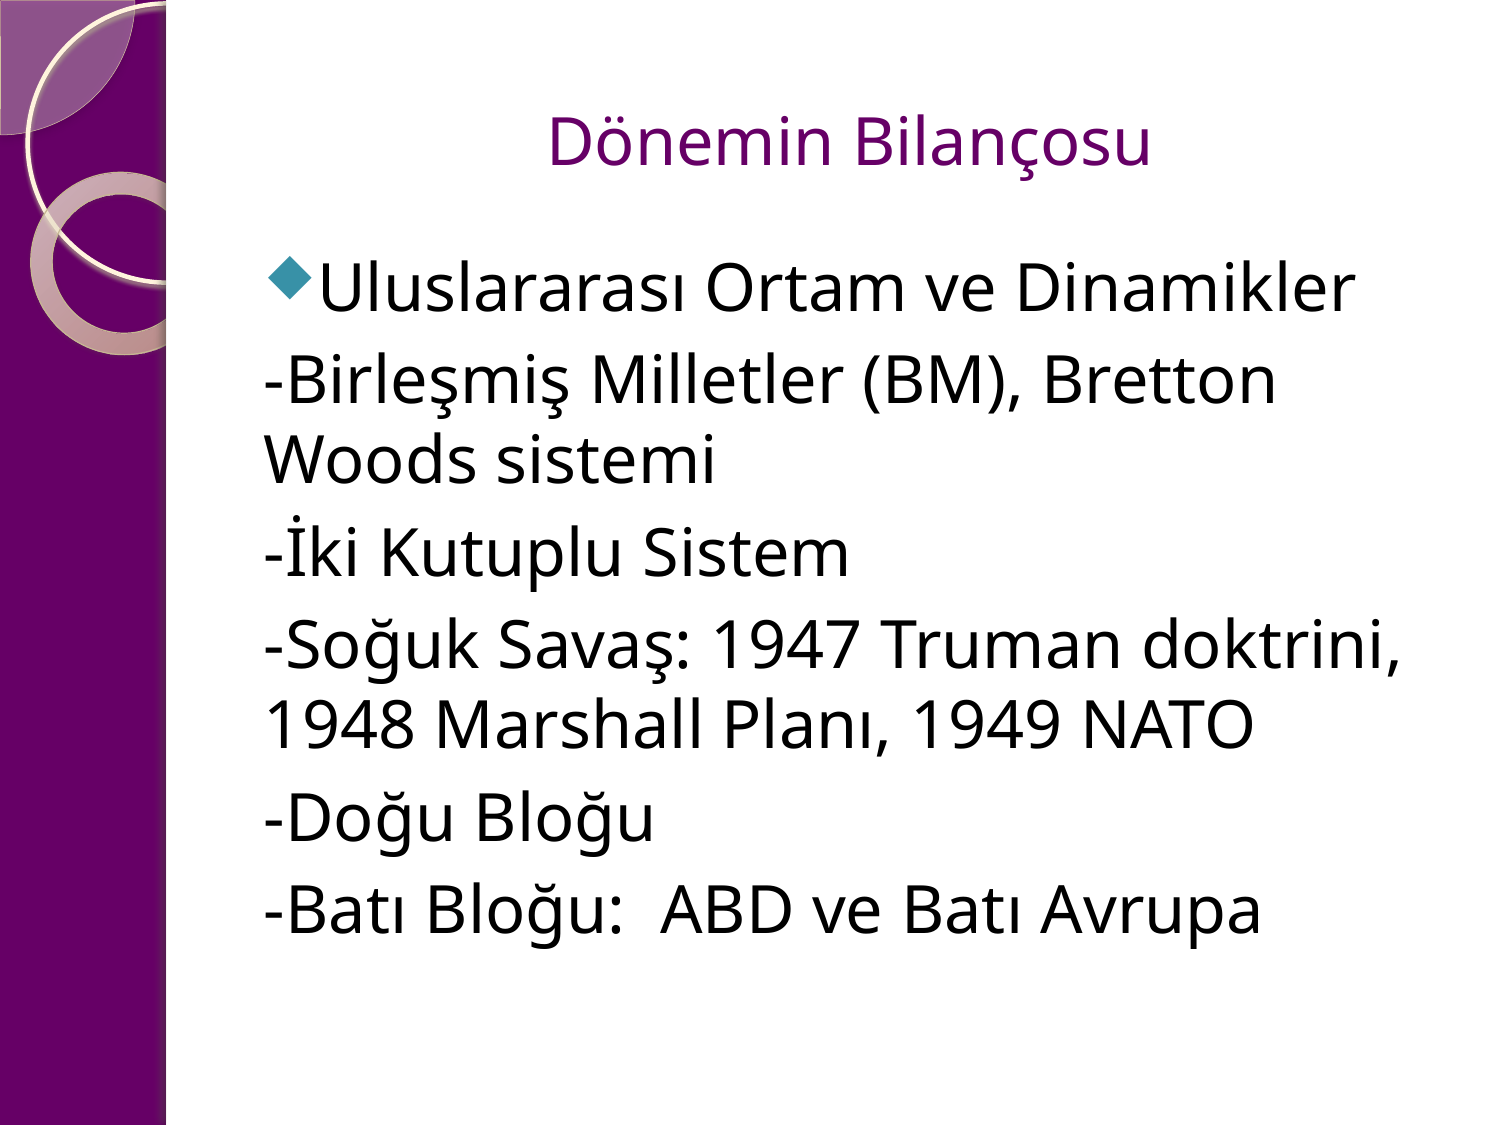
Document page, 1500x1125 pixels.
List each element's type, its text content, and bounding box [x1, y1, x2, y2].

list Uluslararası Ortam ve Dinamikler -Birleşmiş Milletler (BM), Bretton Woods sistemi -İki Kutuplu Sistem -Soğuk Savaş: 1947 Truman doktrini, 1948 Marshall Planı, 1949 NATO -Doğu Bloğu -Batı Bloğu: ABD ve Batı Avrupa [235, 237, 1466, 1025]
title Dönemin Bilançosu [235, 45, 1466, 233]
